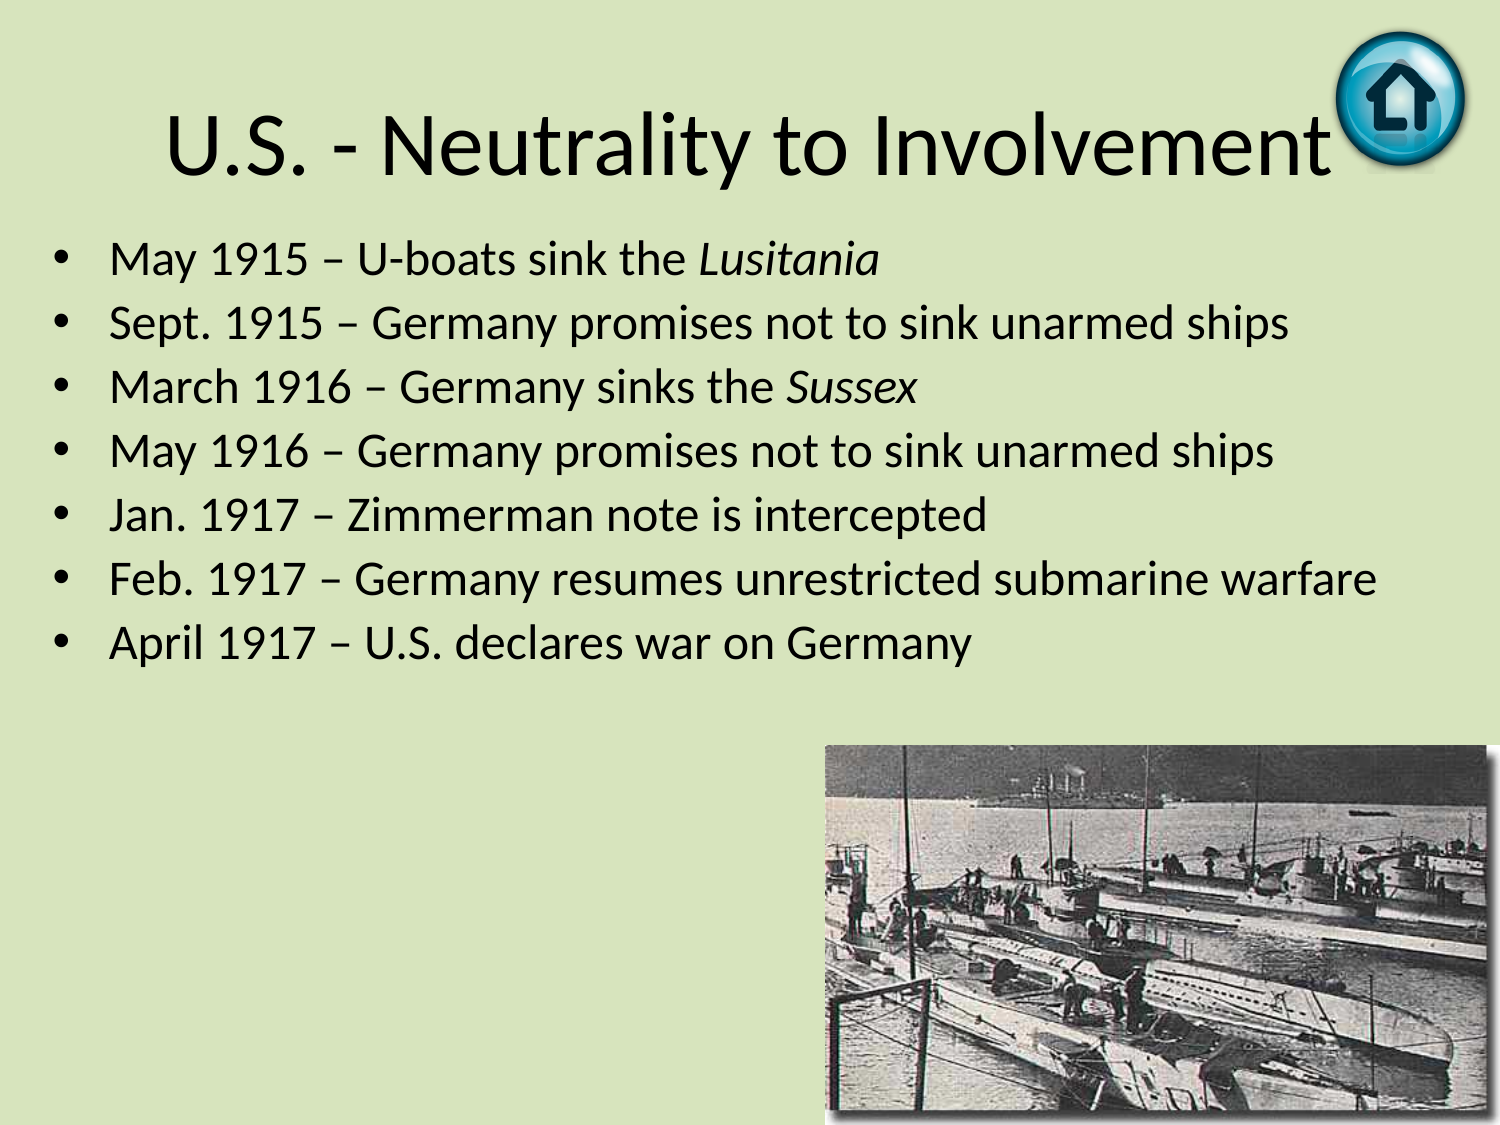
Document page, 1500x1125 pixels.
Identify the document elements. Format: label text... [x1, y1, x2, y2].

picture [1324, 24, 1476, 175]
picture [824, 745, 1500, 1125]
list May 1915 – U-boats sink the Lusitania Sept. 1915 – Germany promises not to sink unarmed ships March 1916 – Germany sinks the Sussex May 1916 – Germany promises not to sink unarmed ships Jan. 1917 – Zimmerman note is intercepted Feb. 1917 – Germany resumes unrestricted submarine warfare April 1917 – U.S. declares war on Germany [37, 224, 1438, 763]
title U.S. - Neutrality to Involvement [75, 45, 1425, 224]
